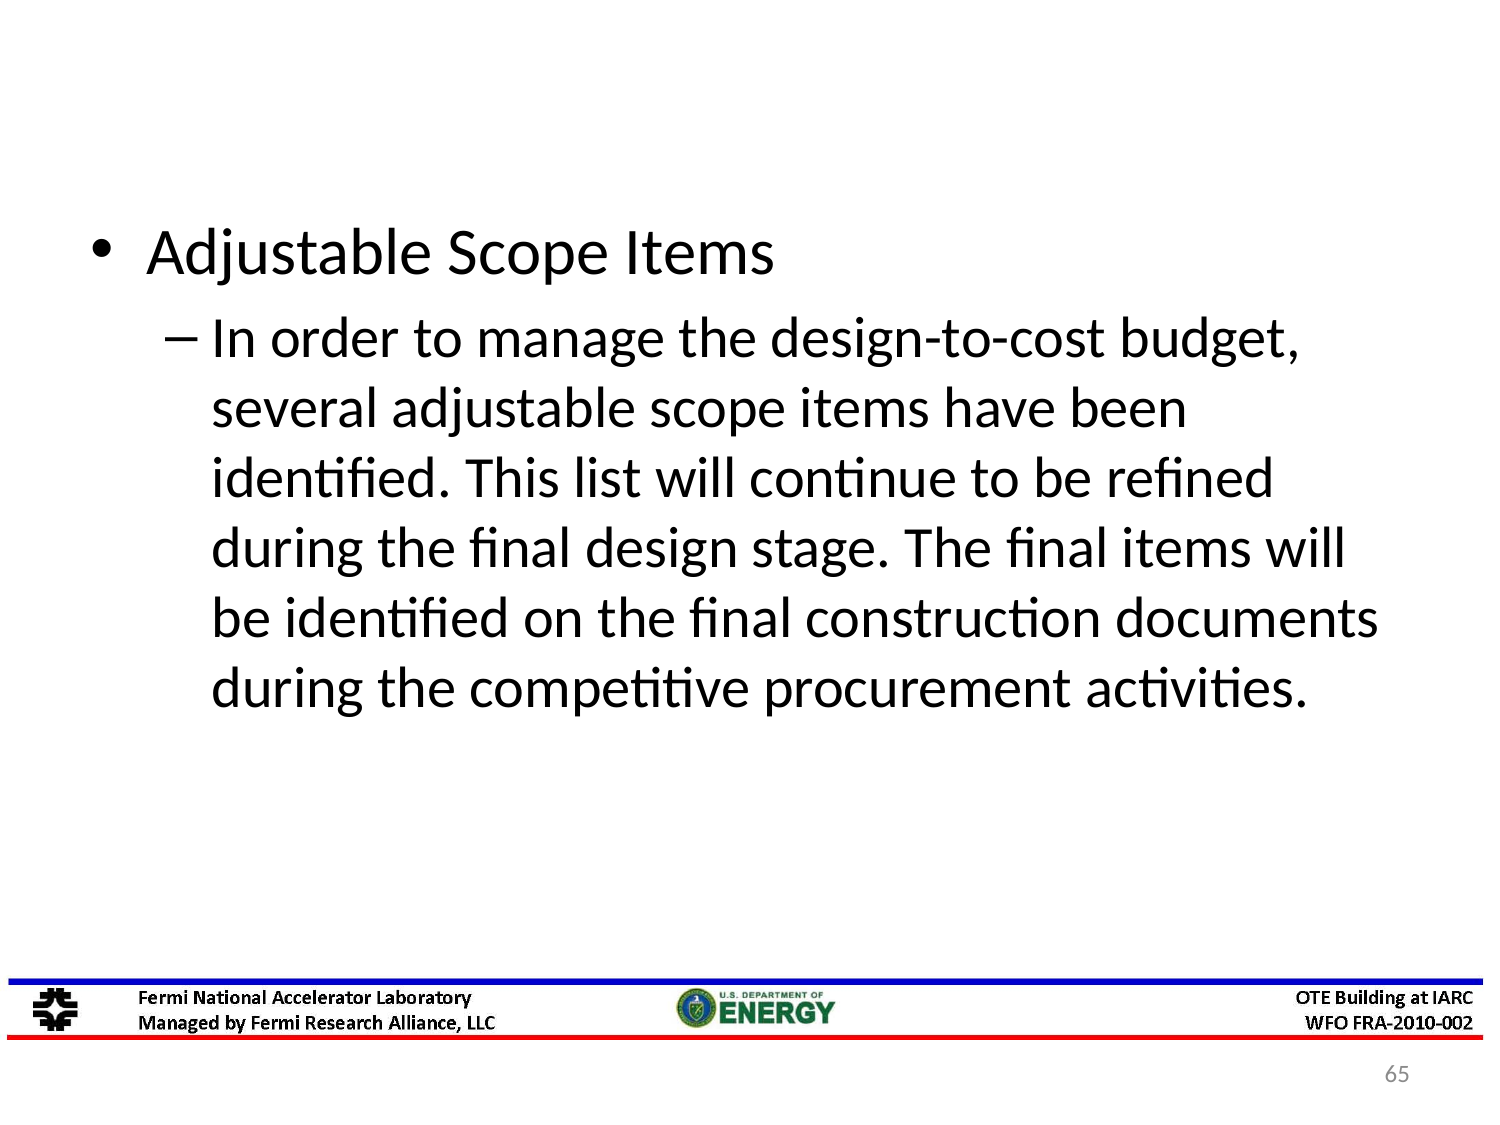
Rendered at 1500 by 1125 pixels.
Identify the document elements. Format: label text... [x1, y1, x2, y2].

slide_number 65 [1074, 1049, 1425, 1103]
picture [0, 974, 1500, 1040]
list Adjustable Scope Items In order to manage the design-to-cost budget, several adjustable scope items have been identified. This list will continue to be refined during the final design stage. The final items will be identified on the final construction documents during the competitive procurement activities. [75, 200, 1425, 973]
